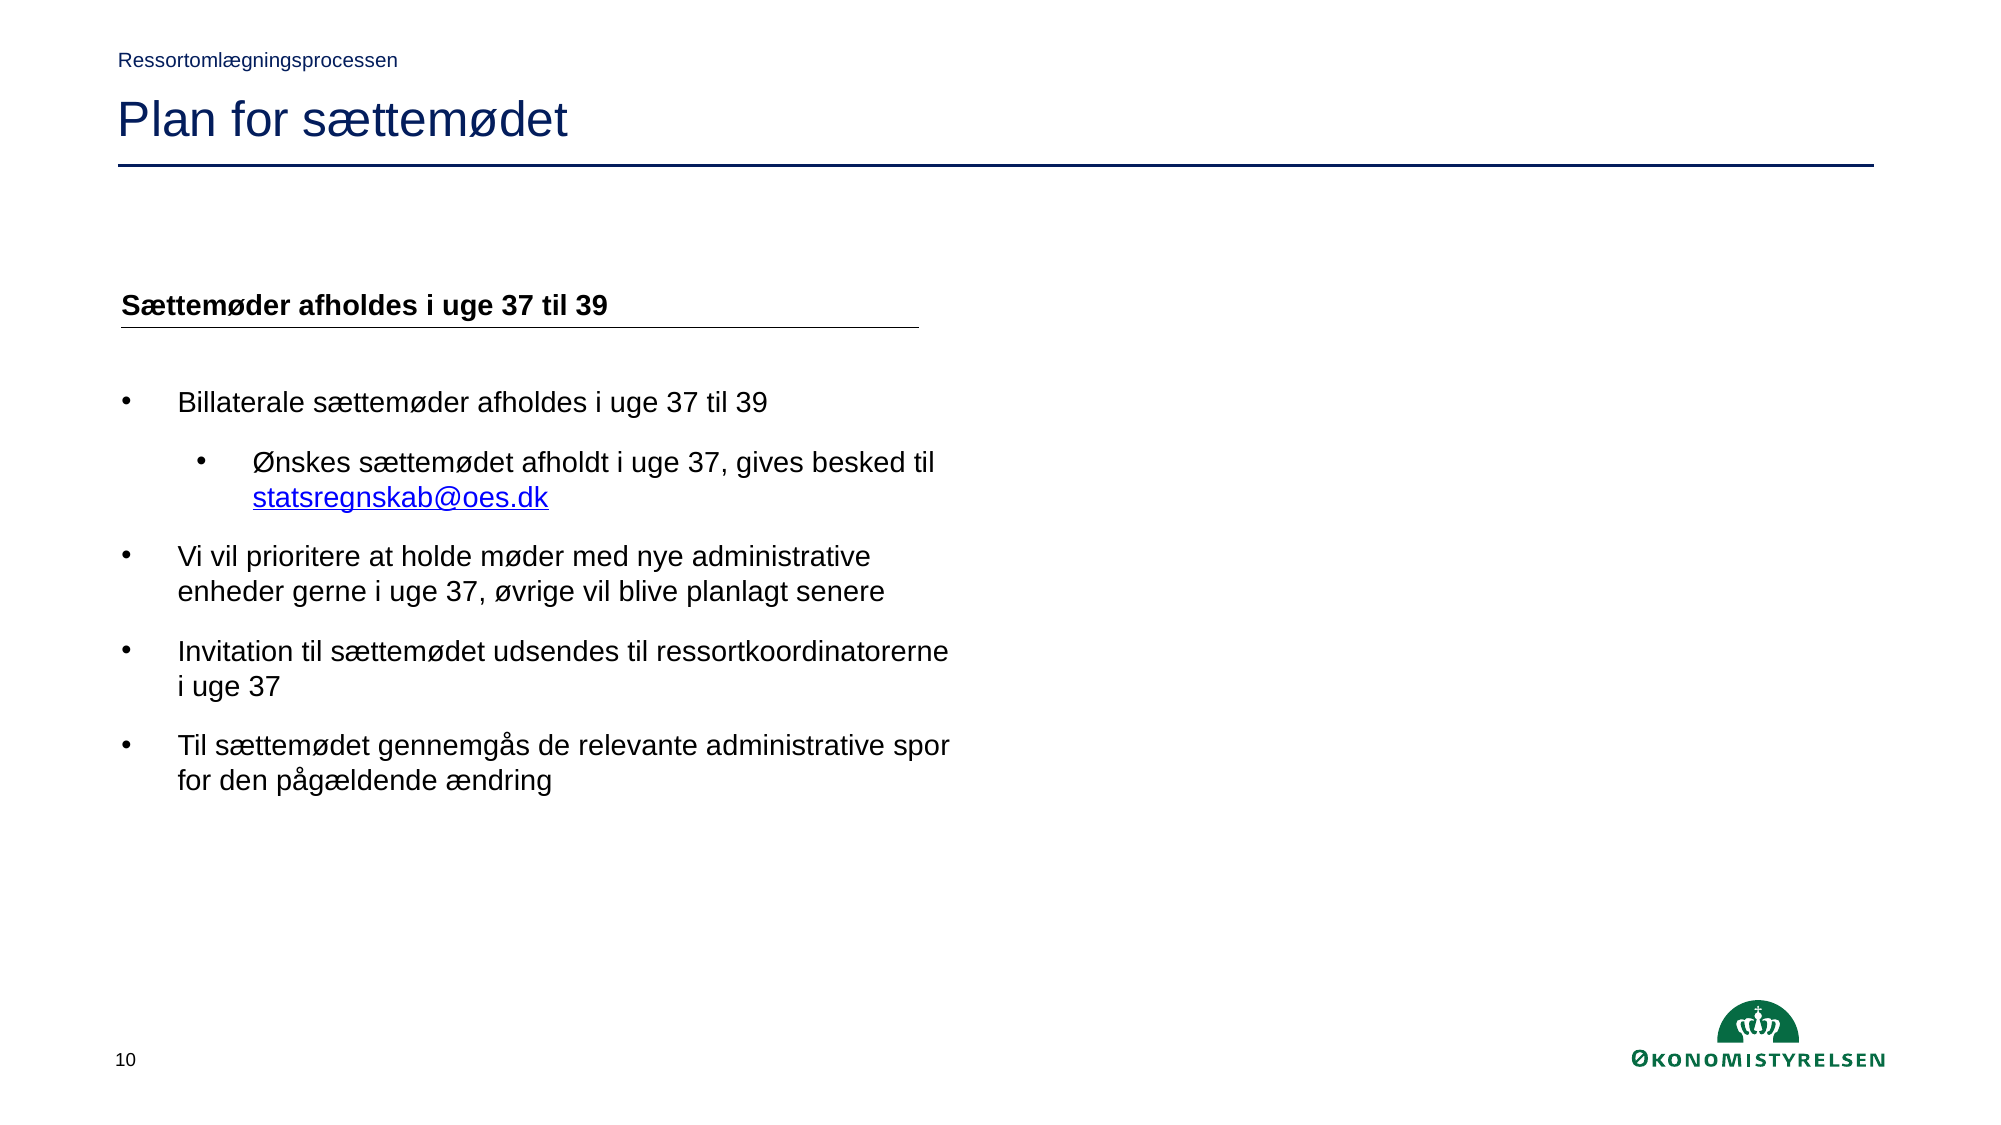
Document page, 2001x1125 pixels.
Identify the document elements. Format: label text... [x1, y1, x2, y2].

text_box Billaterale sættemøder afholdes i uge 37 til 39 Ønskes sættemødet afholdt i uge 37, gives besked til statsregnskab@oes.dk Vi vil prioritere at holde møder med nye administrative enheder gerne i uge 37, øvrige vil blive planlagt senere Invitation til sættemødet udsendes til ressortkoordinatorerne i uge 37 Til sættemødet gennemgås de relevante administrative spor for den pågældende ændring [121, 383, 954, 797]
text_box Ressortomlægningsprocessen [117, 49, 1875, 81]
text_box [121, 285, 920, 328]
text_box Plan for sættemødet [117, 93, 1875, 153]
